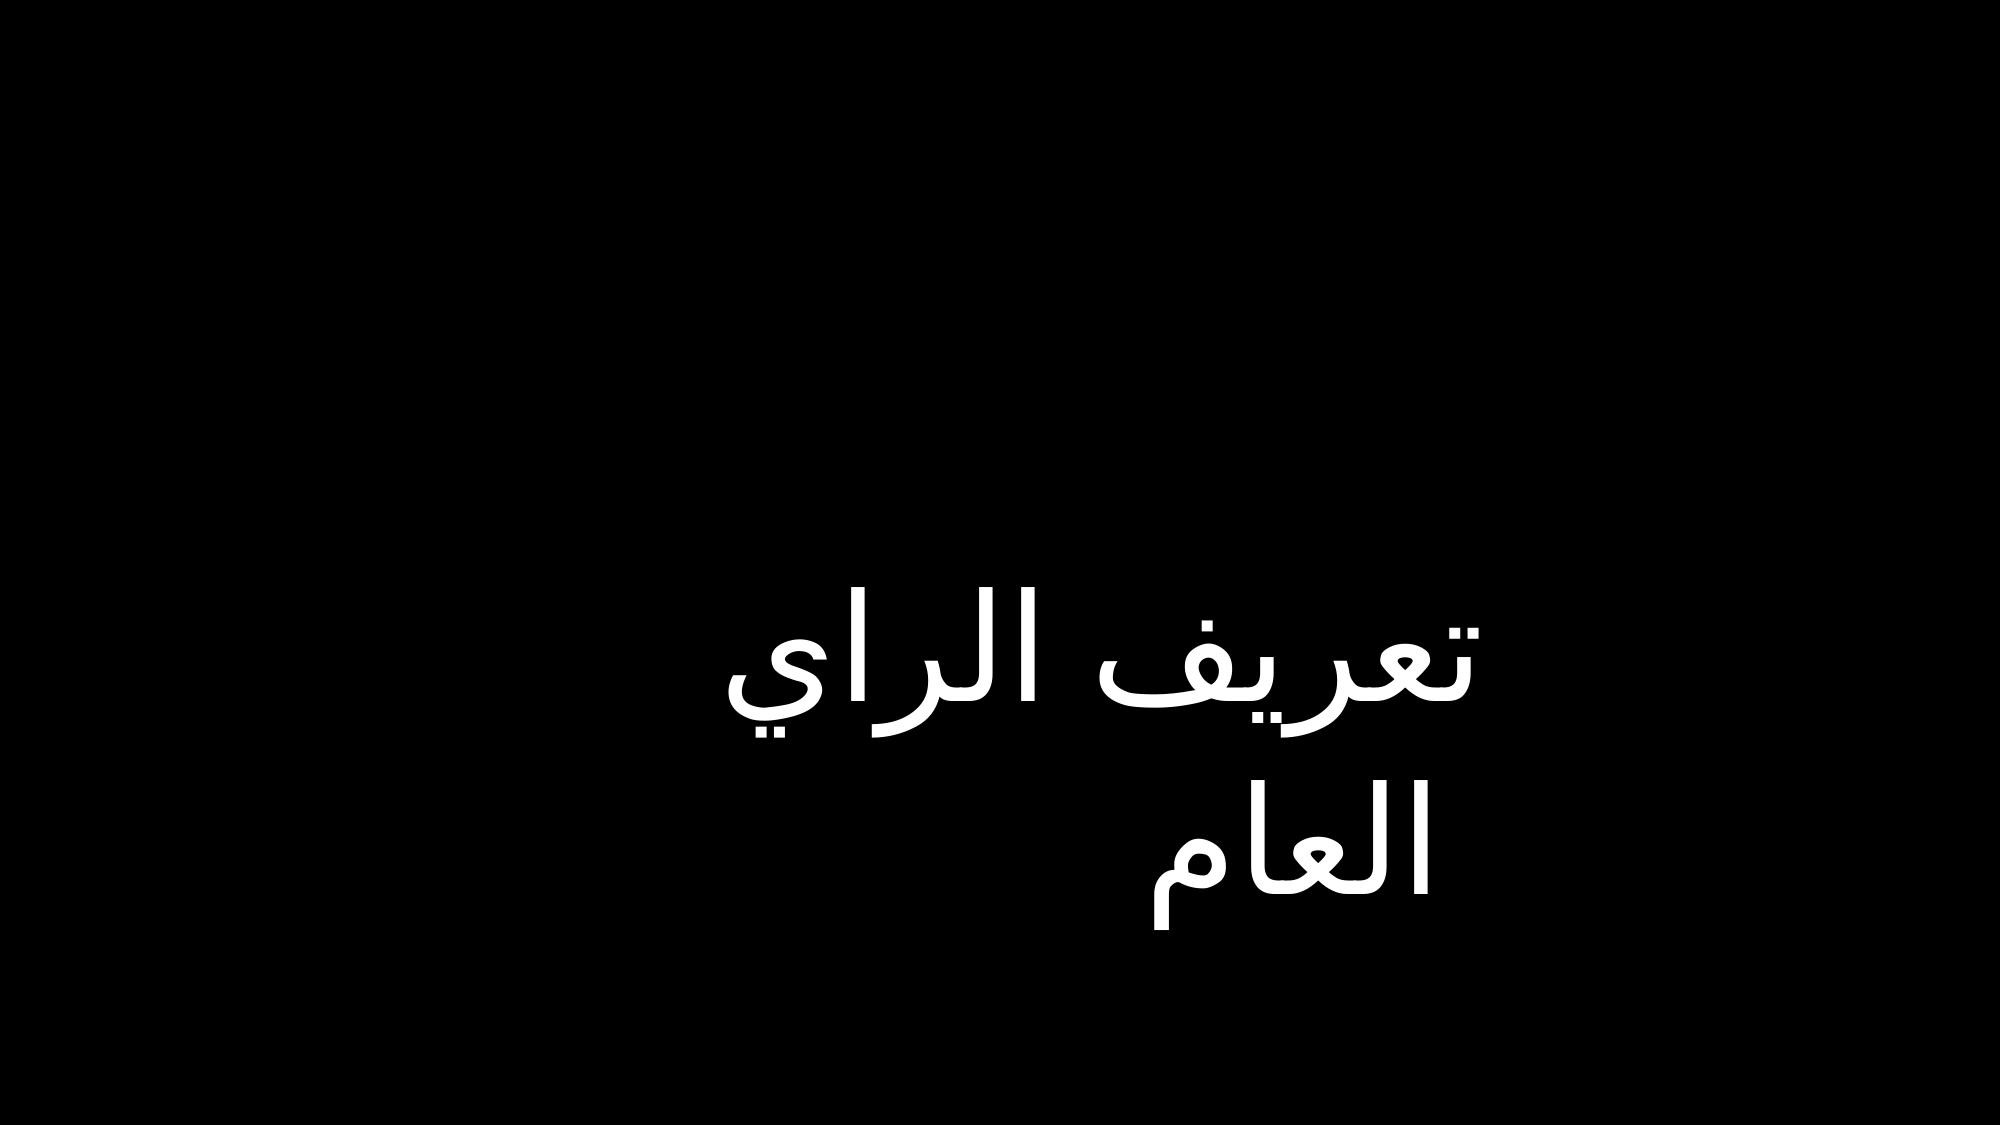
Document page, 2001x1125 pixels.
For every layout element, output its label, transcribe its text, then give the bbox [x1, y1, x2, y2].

text_box تعريف الراي العام [499, 531, 1500, 932]
